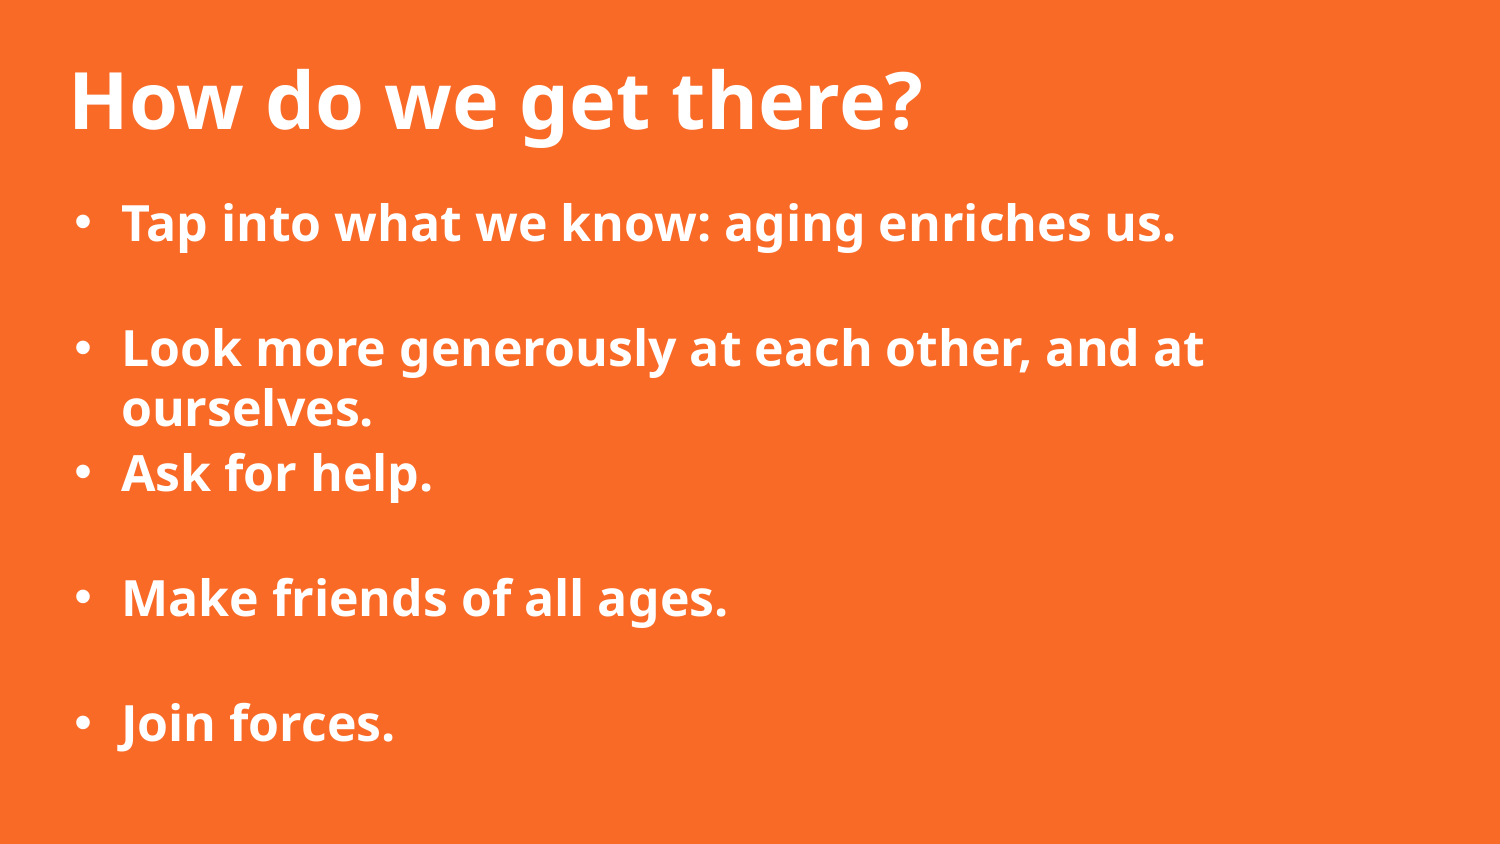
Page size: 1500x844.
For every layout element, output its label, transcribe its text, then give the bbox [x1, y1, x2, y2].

text_box Tap into what we know: aging enriches us. [59, 184, 1344, 260]
text_box How do we get there? [65, 47, 1288, 149]
text_box Make friends of all ages. [59, 559, 1344, 635]
text_box Join forces. [59, 684, 1344, 760]
text_box Ask for help. [59, 434, 1344, 510]
text_box Look more generously at each other, and at ourselves. [59, 309, 1475, 445]
